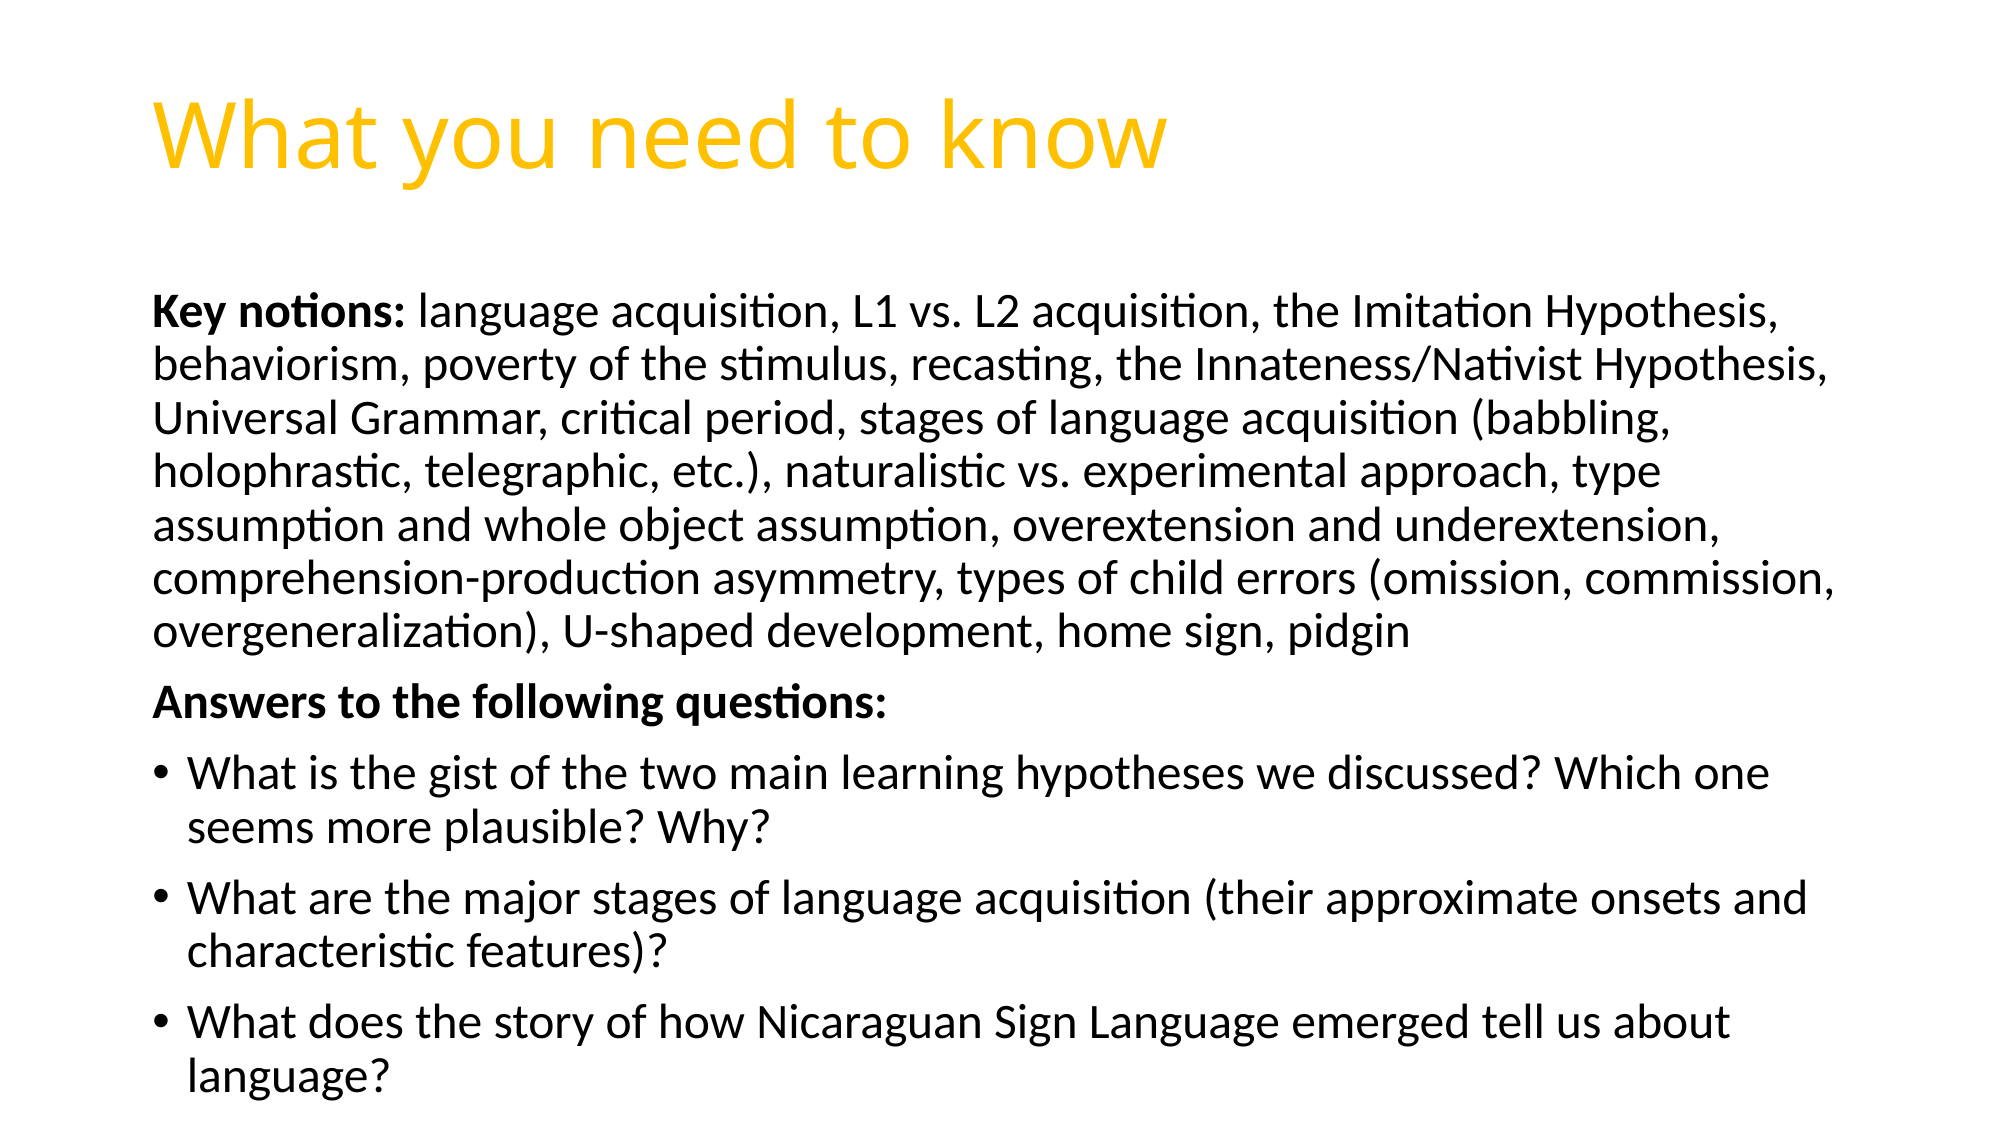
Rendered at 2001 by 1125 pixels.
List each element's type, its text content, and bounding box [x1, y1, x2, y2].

title What you need to know [137, 0, 1863, 277]
list Key notions: language acquisition, L1 vs. L2 acquisition, the Imitation Hypothesis, behaviorism, poverty of the stimulus, recasting, the Innateness/Nativist Hypothesis, Universal Grammar, critical period, stages of language acquisition (babbling, holophrastic, telegraphic, etc.), naturalistic vs. experimental approach, type assumption and whole object assumption, overextension and underextension, comprehension-production asymmetry, types of child errors (omission, commission, overgeneralization), U-shaped development, home sign, pidgin Answers to the following questions: What is the gist of the two main learning hypotheses we discussed? Which one seems more plausible? Why? What are the major stages of language acquisition (their approximate onsets and characteristic features)? What does the story of how Nicaraguan Sign Language emerged tell us about language? [137, 277, 1863, 1125]
